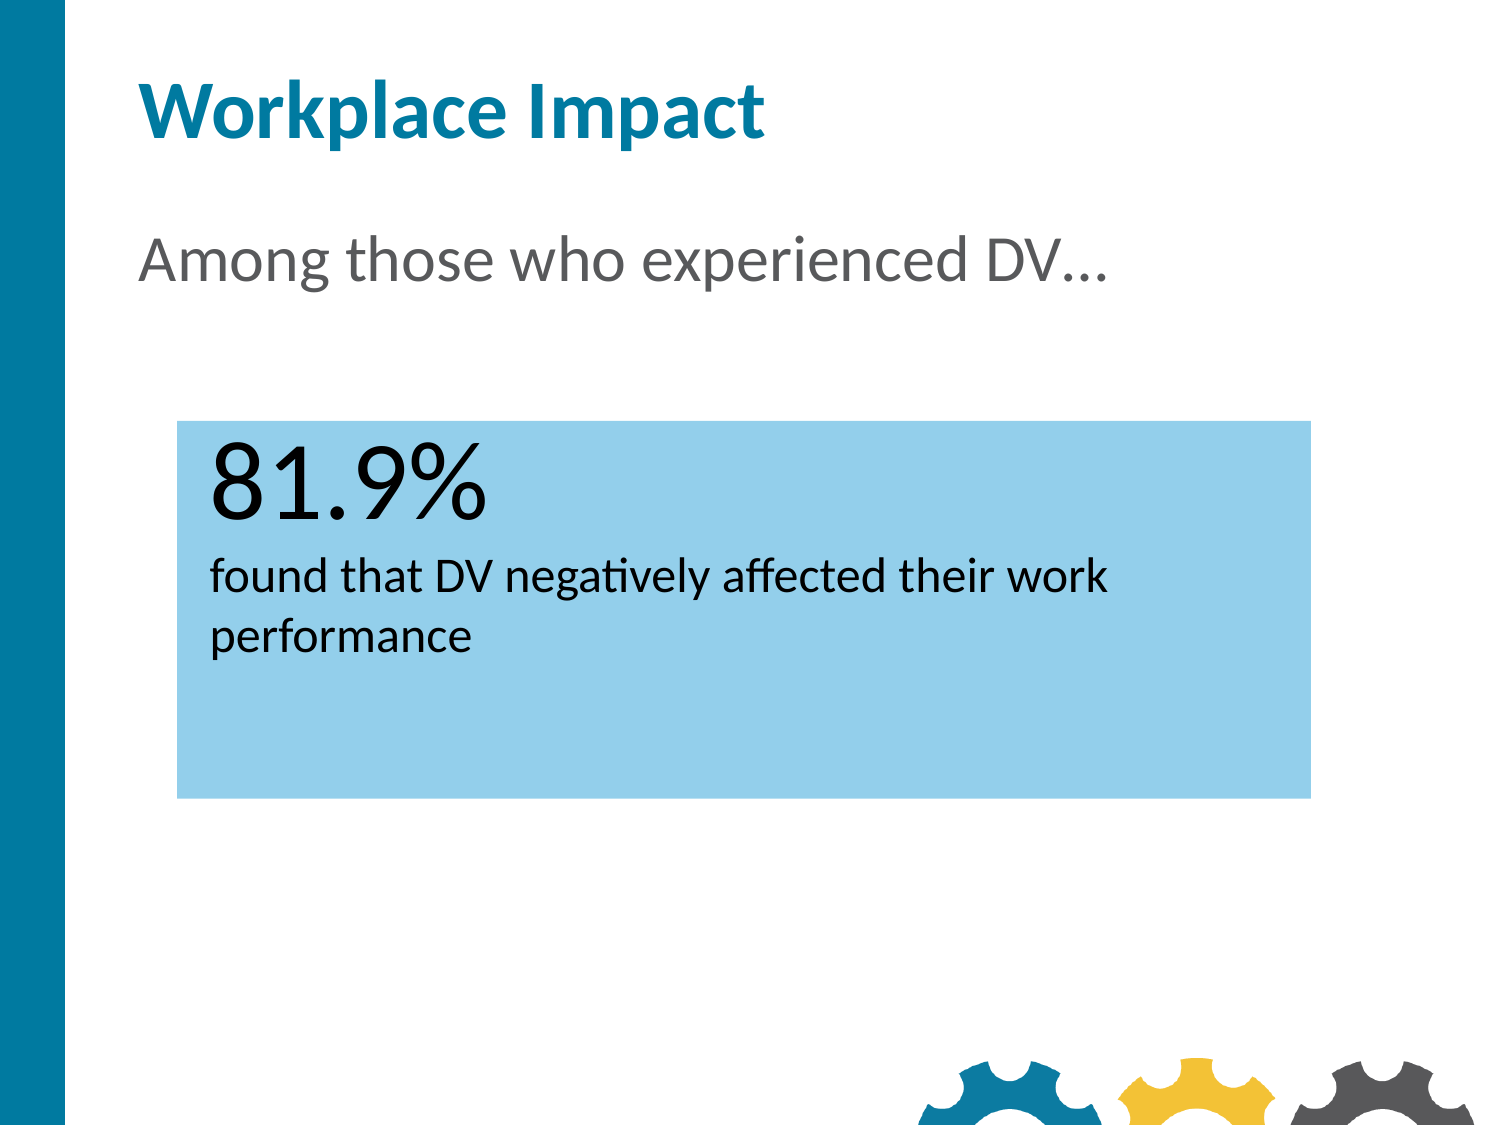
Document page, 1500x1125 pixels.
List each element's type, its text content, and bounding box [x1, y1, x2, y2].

picture [915, 1058, 1477, 1125]
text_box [176, 420, 1312, 799]
title Workplace Impact [123, 11, 1365, 200]
list Among those who experienced DV… [123, 207, 1282, 303]
picture [976, 1110, 1044, 1125]
